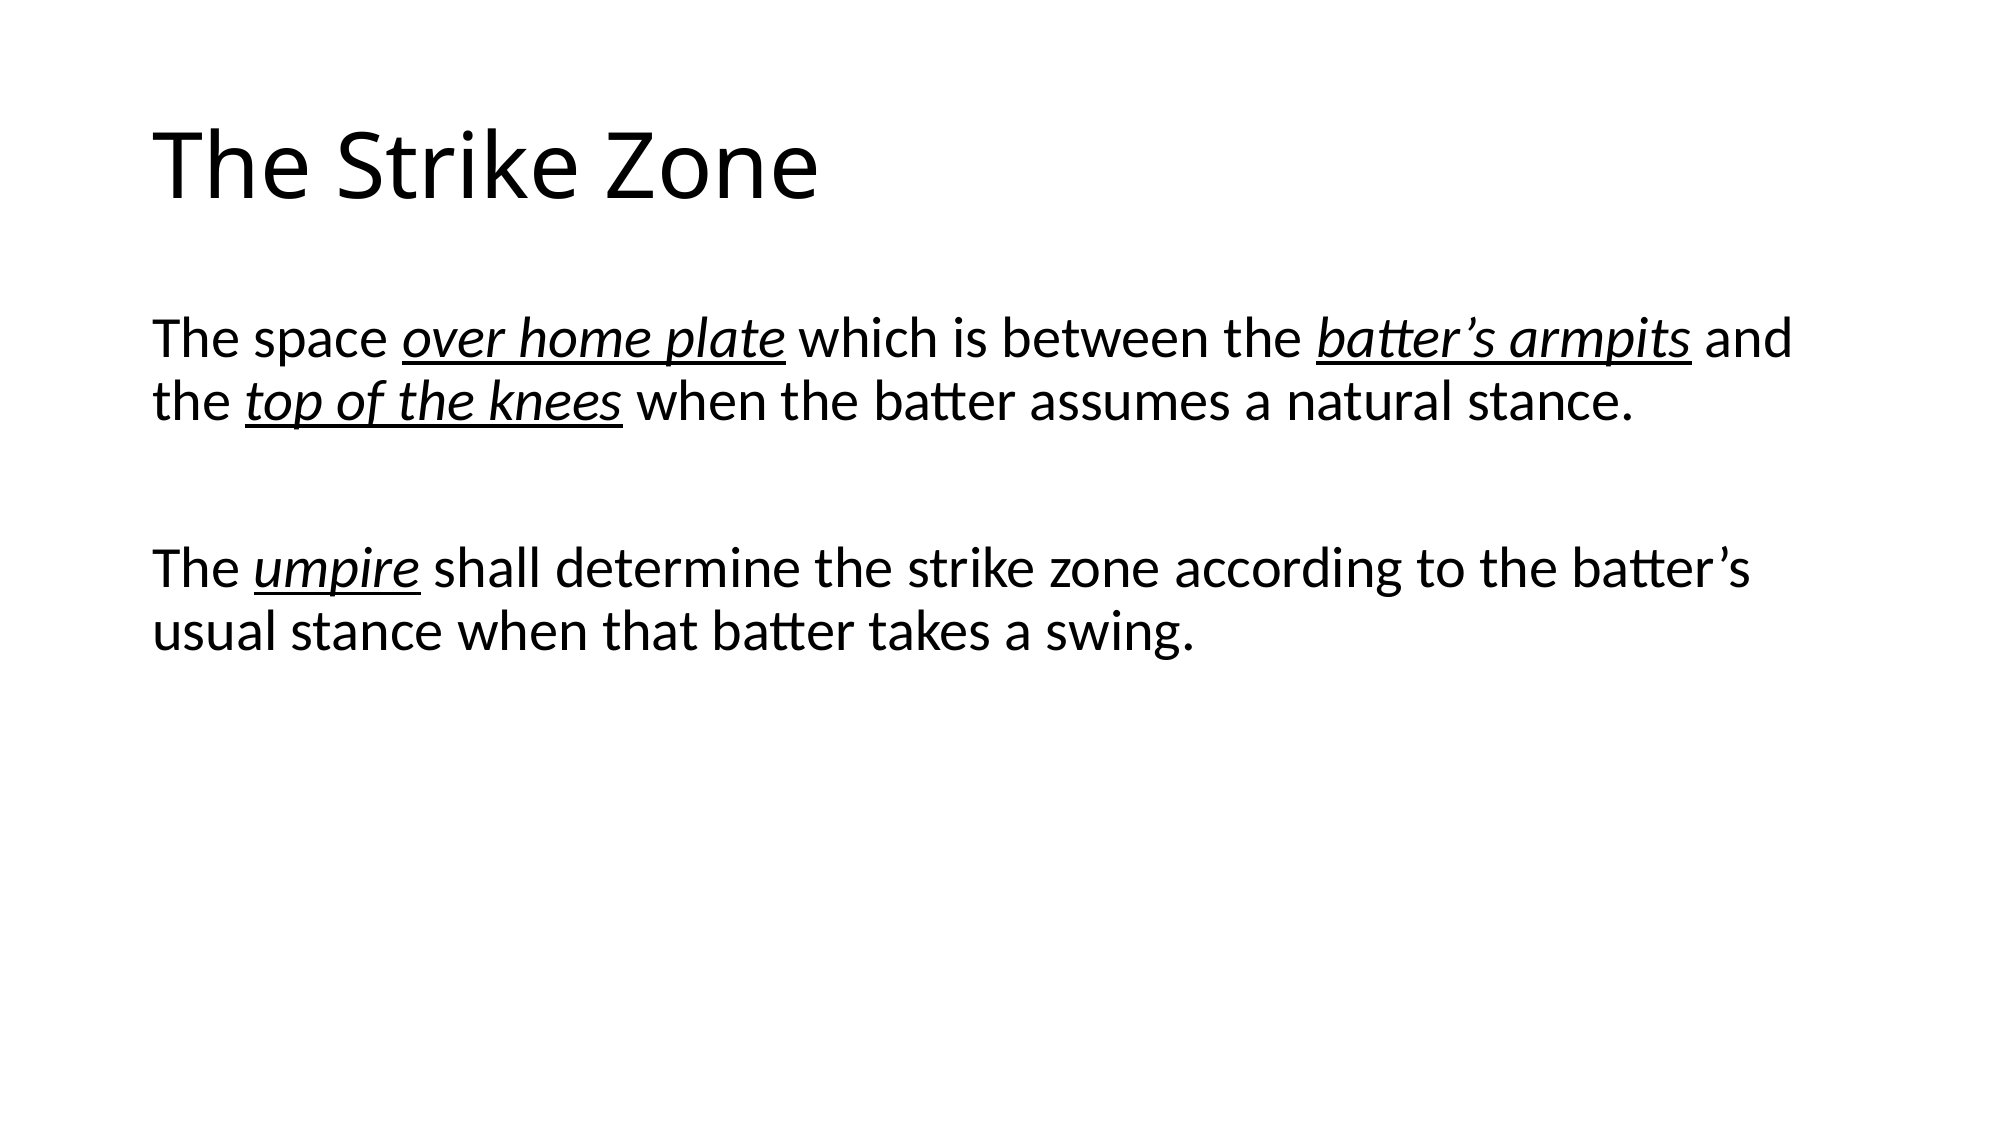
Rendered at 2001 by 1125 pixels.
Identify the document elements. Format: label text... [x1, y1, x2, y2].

list The space over home plate which is between the batter’s armpits and the top of the knees when the batter assumes a natural stance. The umpire shall determine the strike zone according to the batter’s usual stance when that batter takes a swing. [137, 299, 1863, 1109]
title The Strike Zone [137, 59, 1863, 278]
